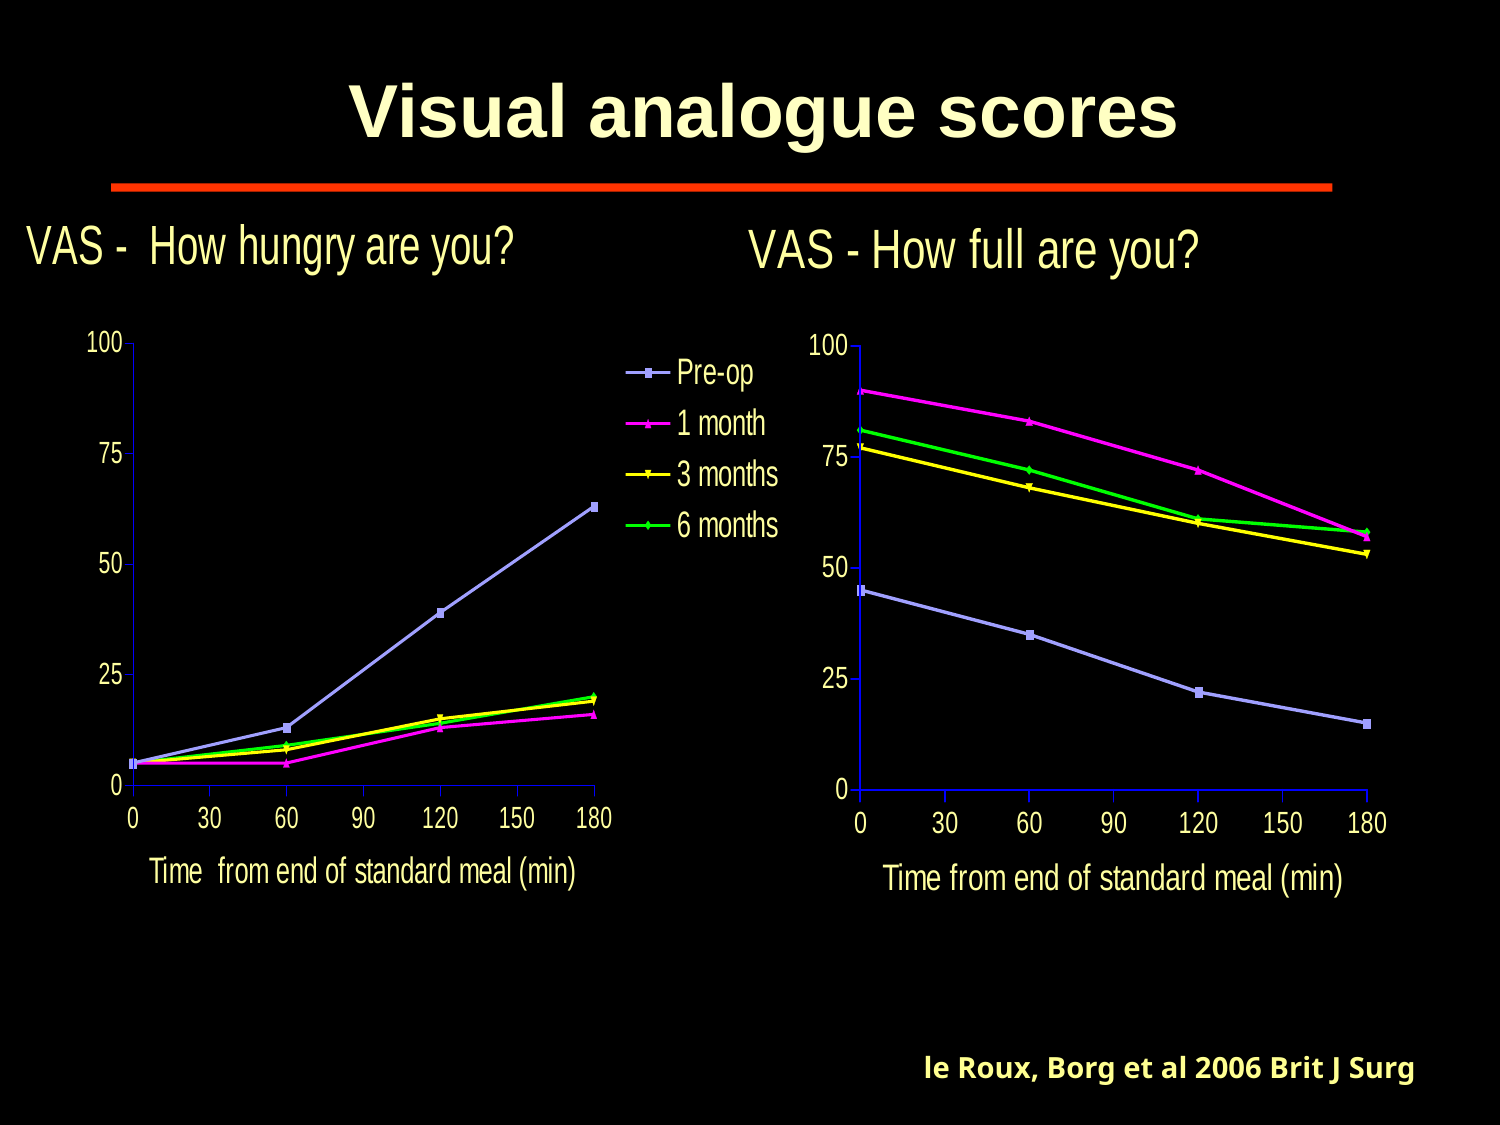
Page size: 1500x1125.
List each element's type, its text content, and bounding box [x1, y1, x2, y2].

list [0, 182, 800, 966]
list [802, 185, 1445, 973]
title Visual analogue scores [116, 54, 1414, 163]
text_box le Roux, Borg et al 2006 Brit J Surg [839, 1041, 1500, 1092]
